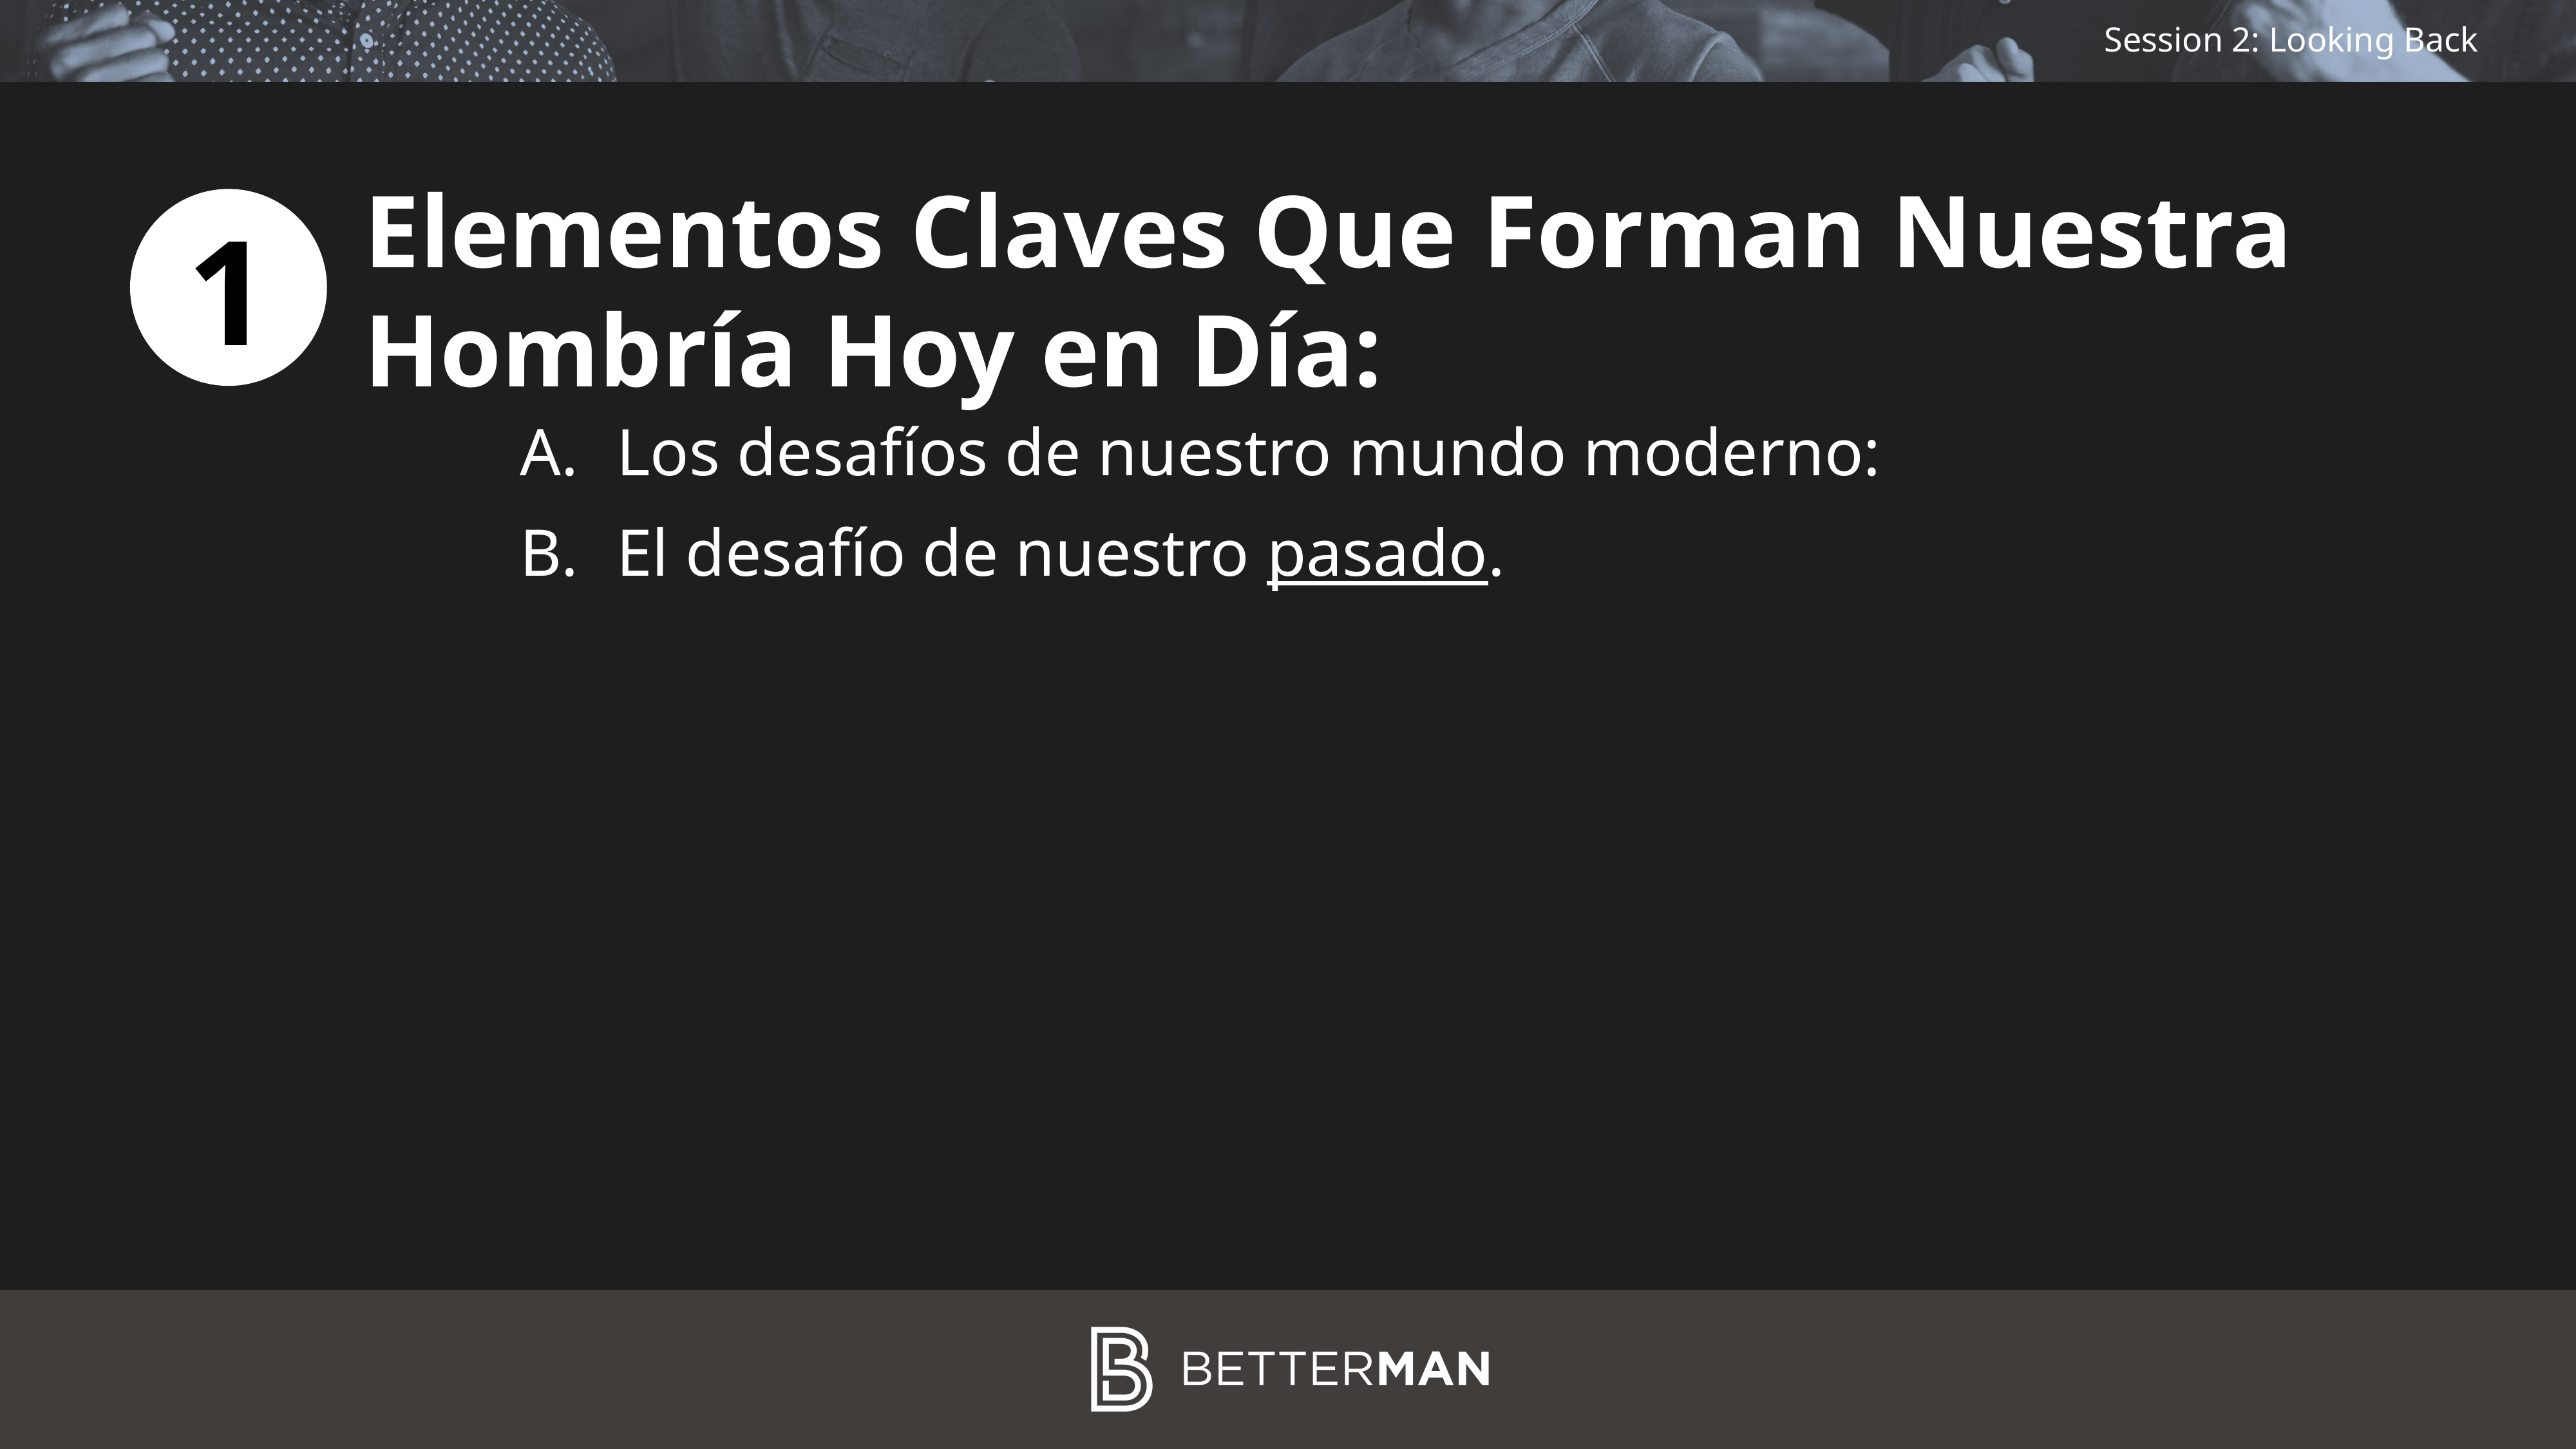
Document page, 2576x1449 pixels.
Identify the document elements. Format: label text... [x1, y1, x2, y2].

text_box Los desafíos de nuestro mundo moderno: El desafío de nuestro pasado. [515, 382, 2467, 594]
text_box Elementos Claves Que Forman Nuestra Hombría Hoy en Día: [359, 162, 2299, 412]
text_box 1 [129, 189, 327, 386]
picture [0, 0, 2576, 82]
picture [1045, 1235, 1531, 1449]
